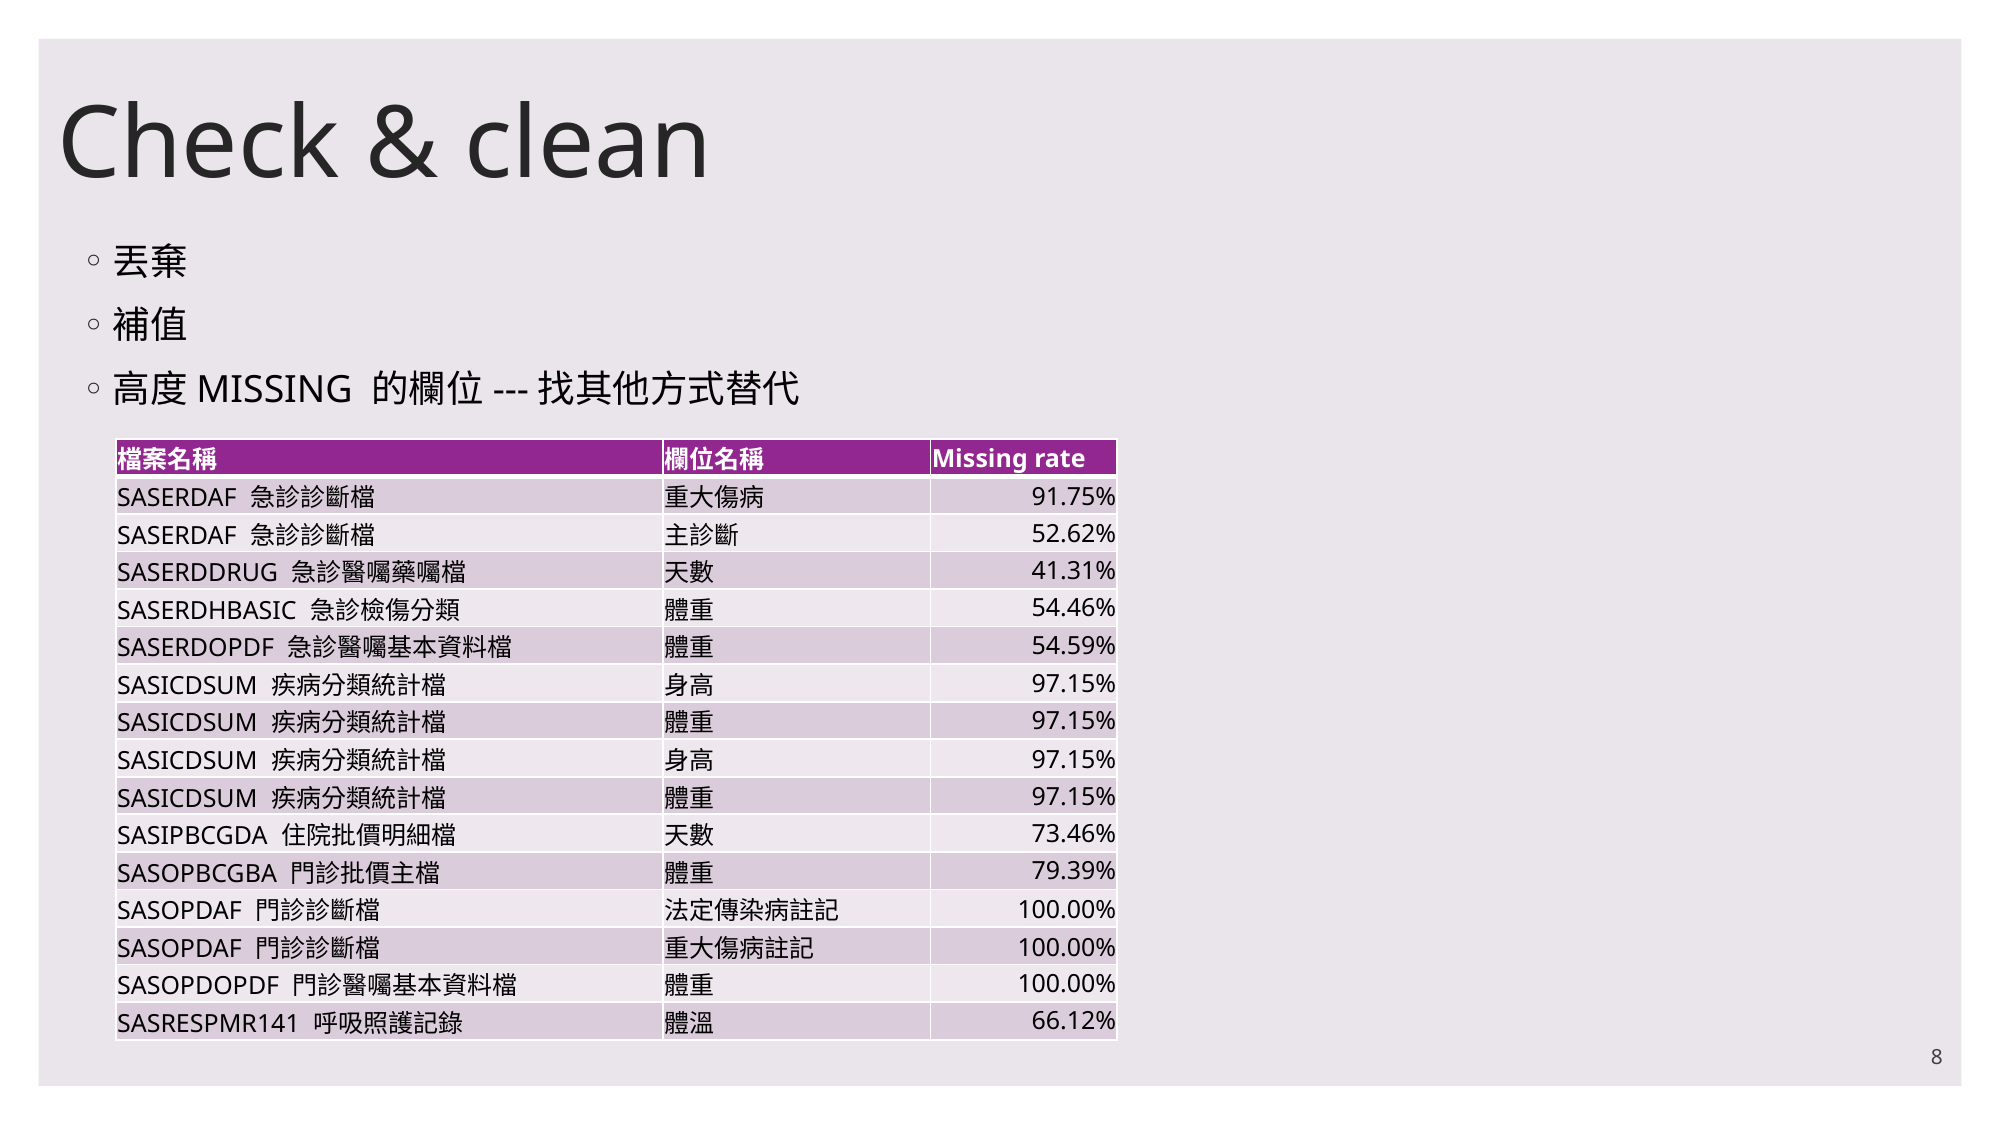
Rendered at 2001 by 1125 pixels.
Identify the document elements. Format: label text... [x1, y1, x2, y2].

table_cell 重大傷病 [664, 479, 930, 513]
table_header 欄位名稱 [664, 440, 930, 474]
table_cell SASOPDAF 門診診斷檔 [117, 928, 662, 964]
table_cell 身高 [664, 665, 930, 701]
table_cell SASICDSUM 疾病分類統計檔 [117, 740, 662, 776]
table_cell SASICDSUM 疾病分類統計檔 [117, 703, 662, 738]
table_cell SASOPDOPDF 門診醫囑基本資料檔 [117, 965, 662, 1001]
table_cell 97.15% [931, 665, 1116, 701]
table_cell SASERDAF 急診診斷檔 [117, 515, 662, 551]
table_cell 體重 [664, 703, 930, 738]
table_cell 天數 [664, 552, 930, 588]
table_cell SASIPBCGDA 住院批價明細檔 [117, 815, 662, 851]
table_cell 54.46% [931, 590, 1116, 626]
table_cell 體溫 [664, 1003, 930, 1039]
table_cell 91.75% [931, 479, 1116, 513]
table_cell 體重 [664, 853, 930, 889]
table_cell SASRESPMR141 呼吸照護記錄 [117, 1003, 662, 1039]
table_cell 身高 [664, 740, 930, 776]
table_cell 體重 [664, 965, 930, 1001]
table_cell SASERDDRUG 急診醫囑藥囑檔 [117, 552, 662, 588]
table_cell 66.12% [931, 1003, 1116, 1039]
table_header 檔案名稱 [117, 440, 662, 474]
table_cell 97.15% [931, 703, 1116, 738]
table_cell SASOPDAF 門診診斷檔 [117, 890, 662, 926]
table_cell 97.15% [931, 740, 1116, 776]
table_cell 體重 [664, 590, 930, 626]
table_cell SASERDOPDF 急診醫囑基本資料檔 [117, 627, 662, 663]
table_cell 法定傳染病註記 [664, 890, 930, 926]
table_cell 主診斷 [664, 515, 930, 551]
slide_number 8 [1717, 1034, 1958, 1080]
table_cell 100.00% [931, 928, 1116, 964]
table_cell 天數 [664, 815, 930, 851]
table_cell 重大傷病註記 [664, 928, 930, 964]
table_cell 52.62% [931, 515, 1116, 551]
table_cell 41.31% [931, 552, 1116, 588]
table_cell 100.00% [931, 890, 1116, 926]
table_cell 體重 [664, 778, 930, 813]
table_cell SASICDSUM 疾病分類統計檔 [117, 665, 662, 701]
table_cell SASERDAF 急診診斷檔 [117, 479, 662, 513]
table_cell 73.46% [931, 815, 1116, 851]
table_cell SASERDHBASIC 急診檢傷分類 [117, 590, 662, 626]
table_cell 79.39% [931, 853, 1116, 889]
table_header Missing rate [931, 440, 1116, 474]
list 丟棄 補值 高度MISSING 的欄位---找其他方式替代 [67, 230, 1718, 950]
table_cell 體重 [664, 627, 930, 663]
title Check & clean [41, 32, 1692, 258]
table_cell 100.00% [931, 965, 1116, 1001]
table_cell SASICDSUM 疾病分類統計檔 [117, 778, 662, 813]
table_cell 54.59% [931, 627, 1116, 663]
table_cell SASOPBCGBA 門診批價主檔 [117, 853, 662, 889]
table_cell 97.15% [931, 778, 1116, 813]
